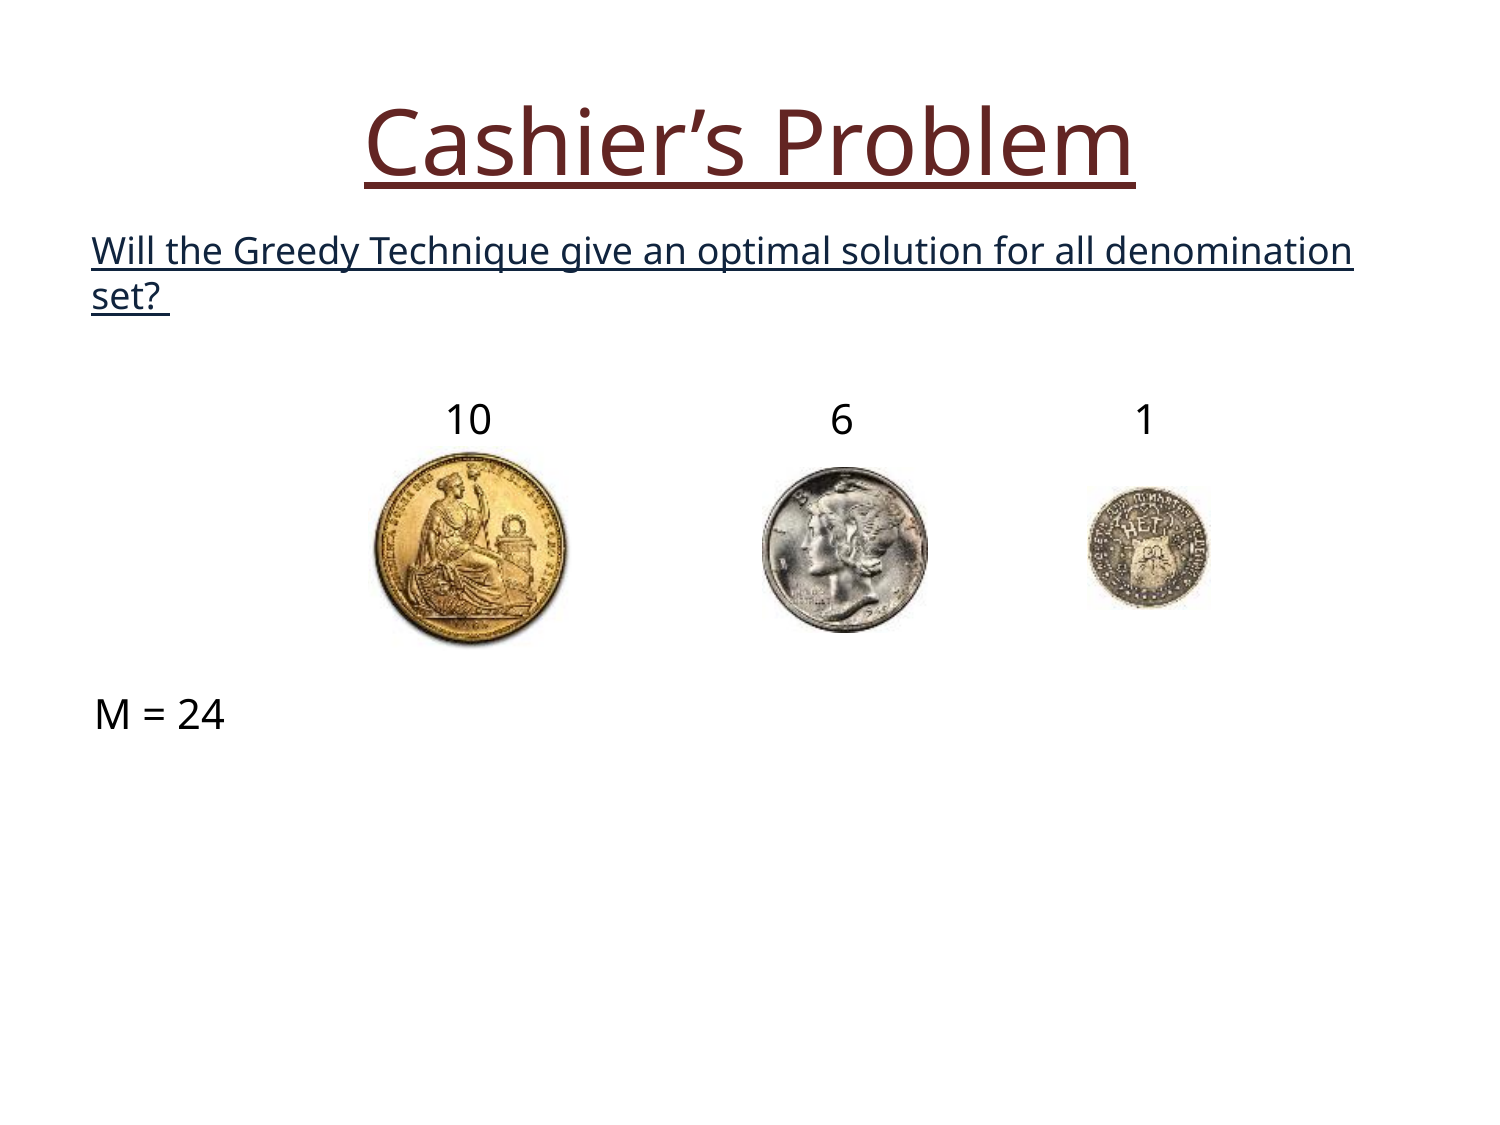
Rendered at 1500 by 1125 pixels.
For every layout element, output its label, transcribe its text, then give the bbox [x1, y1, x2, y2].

text_box 1 [1118, 385, 1173, 451]
title Cashier’s Problem [75, 45, 1425, 233]
text_box 6 [815, 385, 869, 451]
picture [1087, 486, 1211, 610]
picture [762, 467, 928, 633]
picture [368, 446, 573, 652]
text_box M = 24 [78, 680, 240, 746]
text_box Will the Greedy Technique give an optimal solution for all denomination set? [76, 219, 1447, 1083]
text_box 10 [429, 385, 508, 445]
